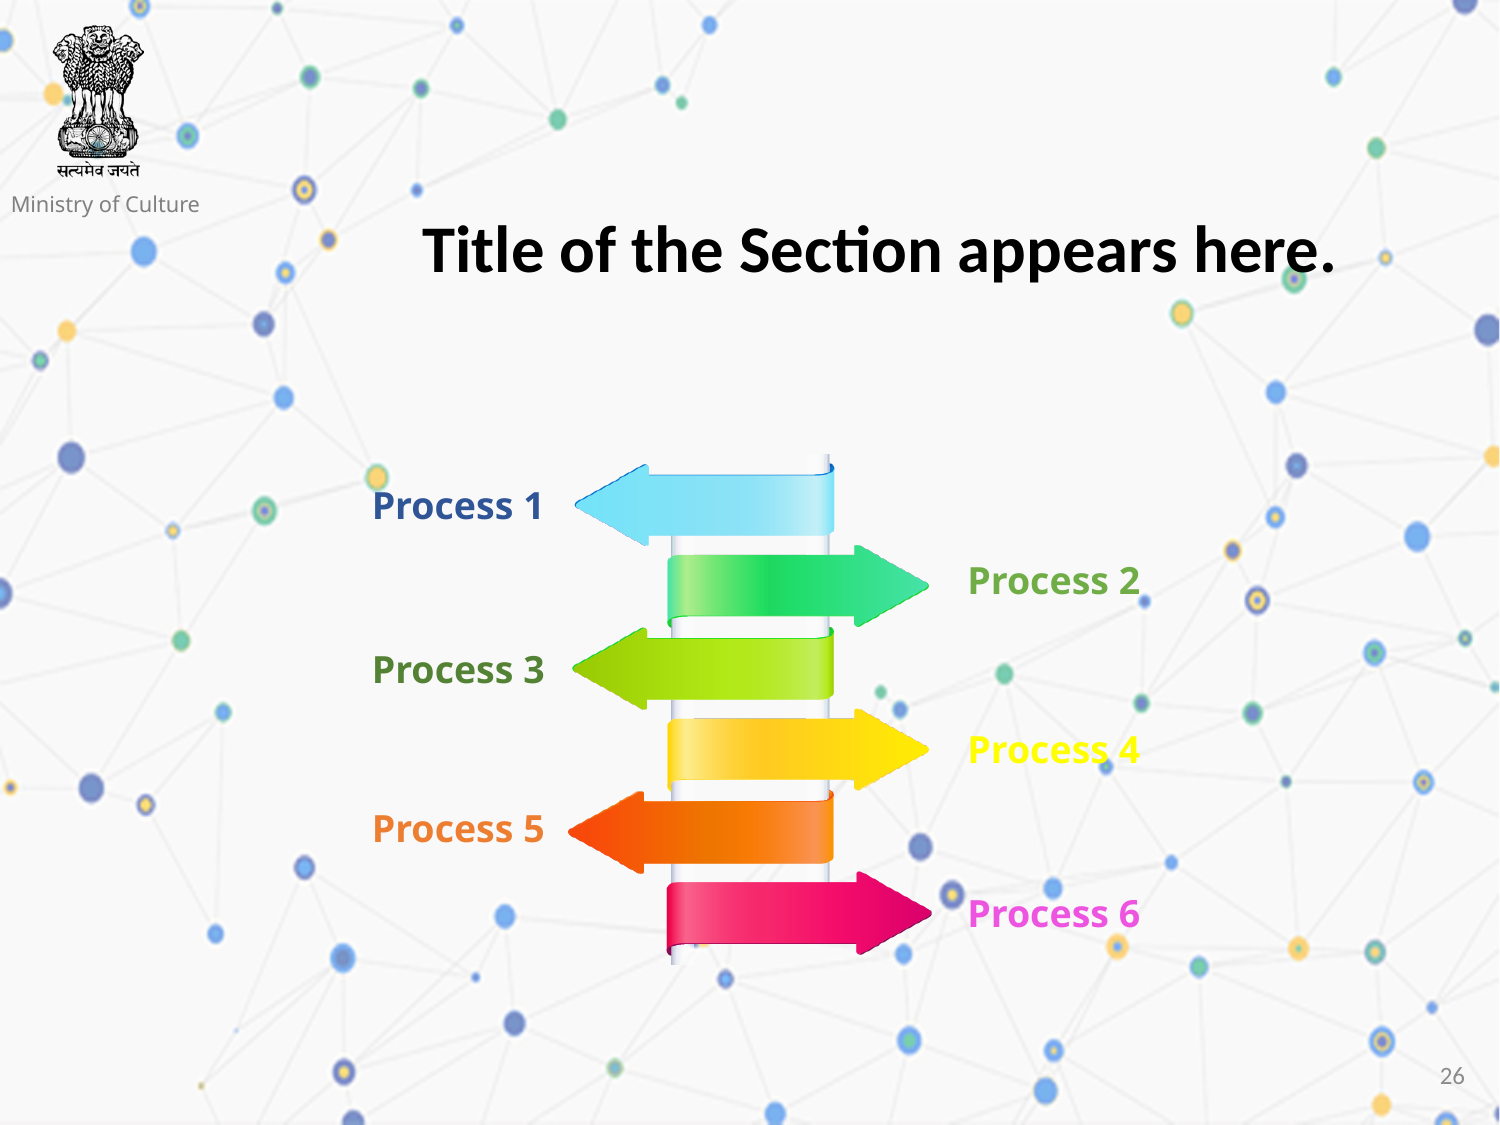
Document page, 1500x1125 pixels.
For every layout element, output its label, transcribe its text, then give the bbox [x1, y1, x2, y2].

text_box Process 2 [952, 549, 1156, 610]
text_box Process 5 [356, 797, 560, 858]
picture [51, 23, 144, 179]
text_box Process 6 [952, 882, 1156, 943]
slide_number 26 [1142, 1044, 1481, 1105]
text_box Process 4 [952, 718, 1156, 778]
text_box Process 1 [83, 475, 568, 535]
text_box Process 3 [356, 638, 560, 699]
picture [568, 454, 932, 965]
text_box Title of the Section appears here. [395, 207, 1365, 327]
